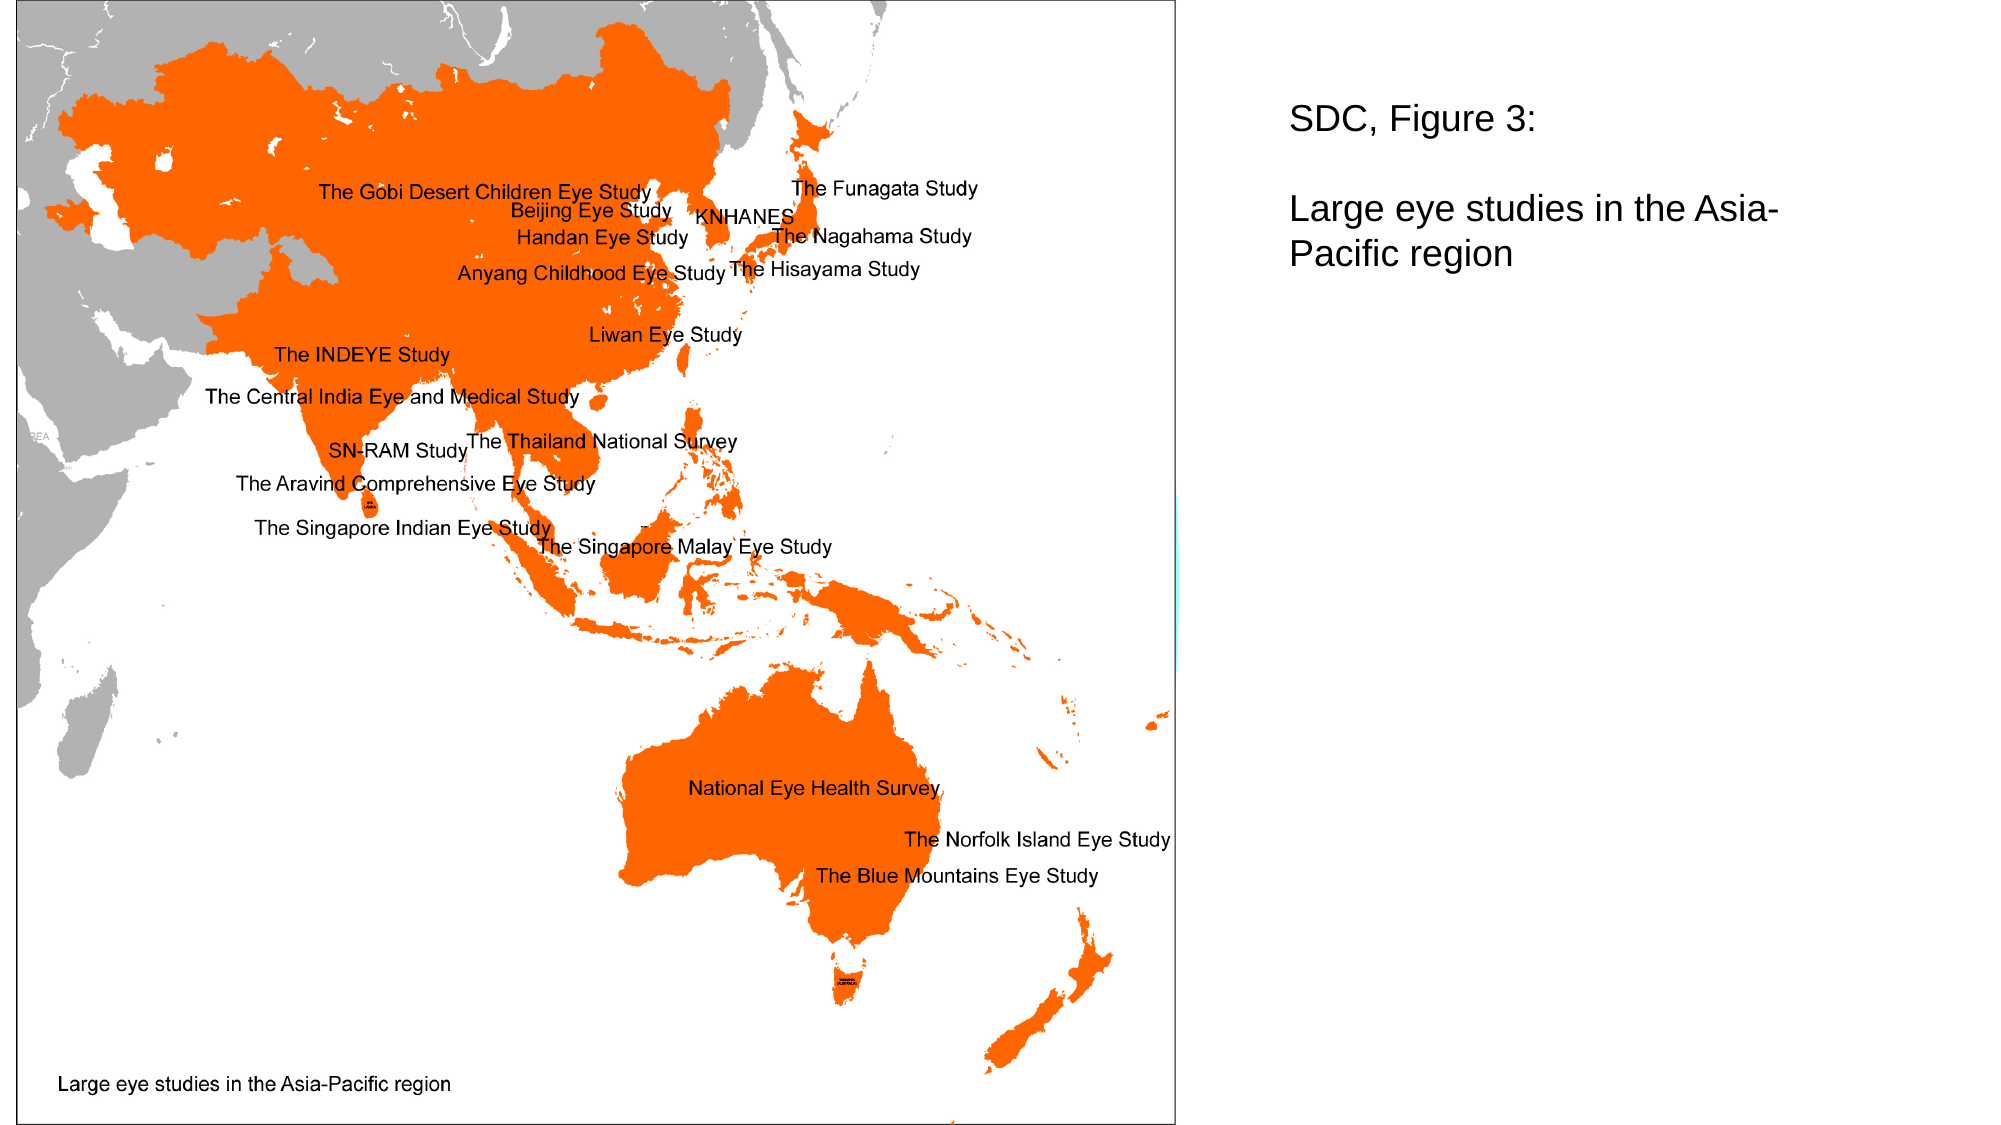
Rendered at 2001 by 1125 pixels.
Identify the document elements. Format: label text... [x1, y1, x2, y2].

text_box SDC, Figure 3: Large eye studies in the Asia-Pacific region [1274, 86, 1883, 281]
picture [16, 0, 1179, 1125]
